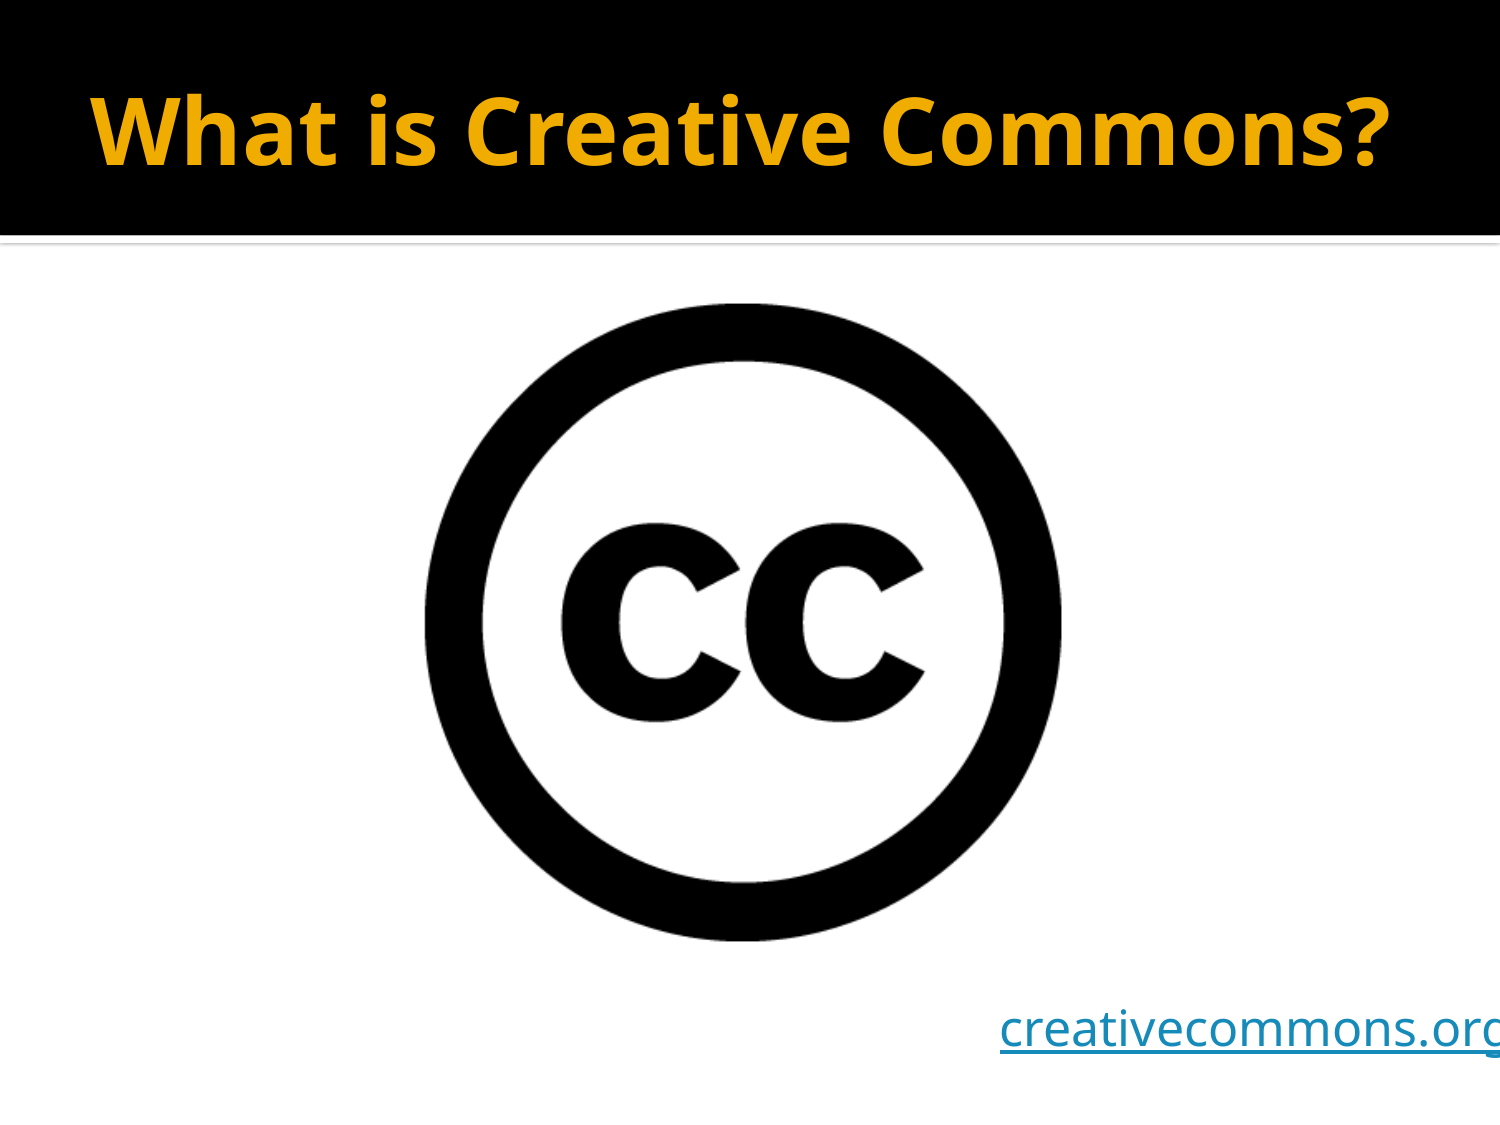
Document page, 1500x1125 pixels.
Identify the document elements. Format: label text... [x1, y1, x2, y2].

picture [412, 299, 1075, 950]
title What is Creative Commons? [75, 25, 1425, 231]
text_box creativecommons.org [985, 988, 1500, 1125]
